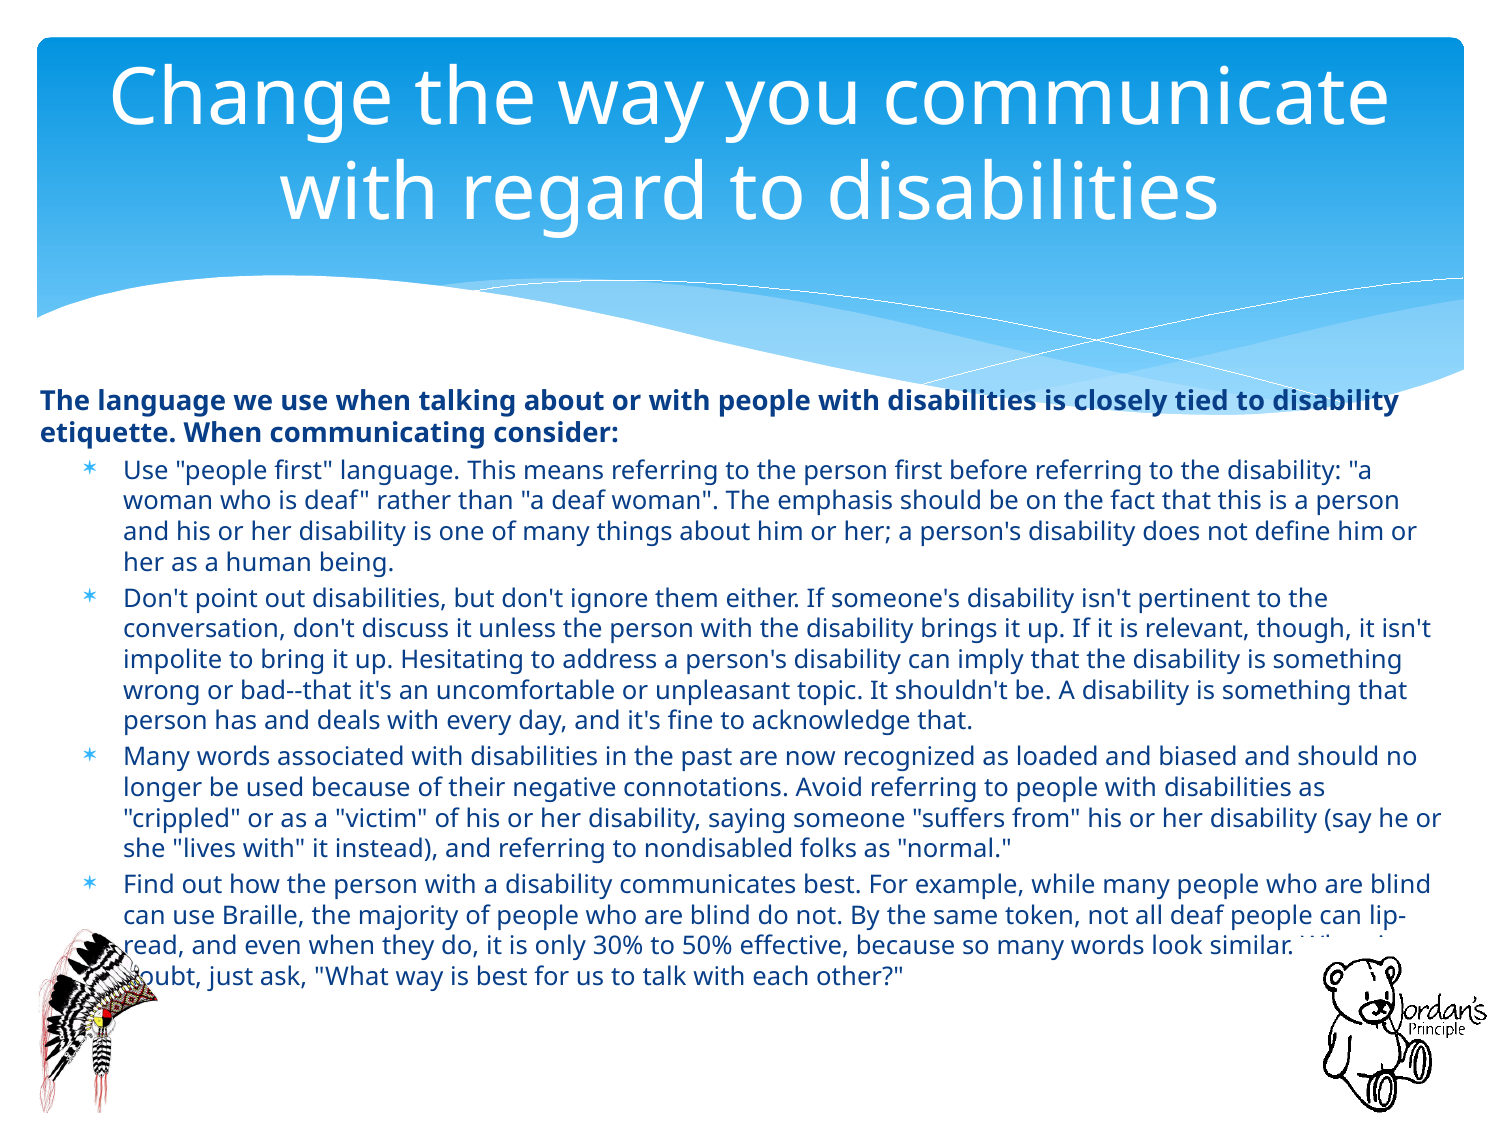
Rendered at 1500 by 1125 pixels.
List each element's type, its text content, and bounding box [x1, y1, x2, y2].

picture [37, 929, 159, 1113]
picture [1300, 937, 1500, 1125]
title Change the way you communicate with regard to disabilities [75, 37, 1425, 243]
list The language we use when talking about or with people with disabilities is closely tied to disability etiquette. When communicating consider: Use "people first" language. This means referring to the person first before referring to the disability: "a woman who is deaf" rather than "a deaf woman". The emphasis should be on the fact that this is a person and his or her disability is one of many things about him or her; a person's disability does not define him or her as a human being. Don't point out disabilities, but don't ignore them either. If someone's disability isn't pertinent to the conversation, don't discuss it unless the person with the disability brings it up. If it is relevant, though, it isn't impolite to bring it up. Hesitating to address a person's disability can imply that the disability is something wrong or bad--that it's an uncomfortable or unpleasant topic. It shouldn't be. A disability is something that person has and deals with every day, and it's fine to acknowledge that. Many words associated with disabilities in the past are now recognized as loaded and biased and should no longer be used because of their negative connotations. Avoid referring to people with disabilities as "crippled" or as a "victim" of his or her disability, saying someone "suffers from" his or her disability (say he or she "lives with" it instead), and referring to nondisabled folks as "normal." Find out how the person with a disability communicates best. For example, while many people who are blind can use Braille, the majority of people who are blind do not. By the same token, not all deaf people can lip-read, and even when they do, it is only 30% to 50% effective, because so many words look similar. When in doubt, just ask, "What way is best for us to talk with each other?" [24, 375, 1463, 1025]
